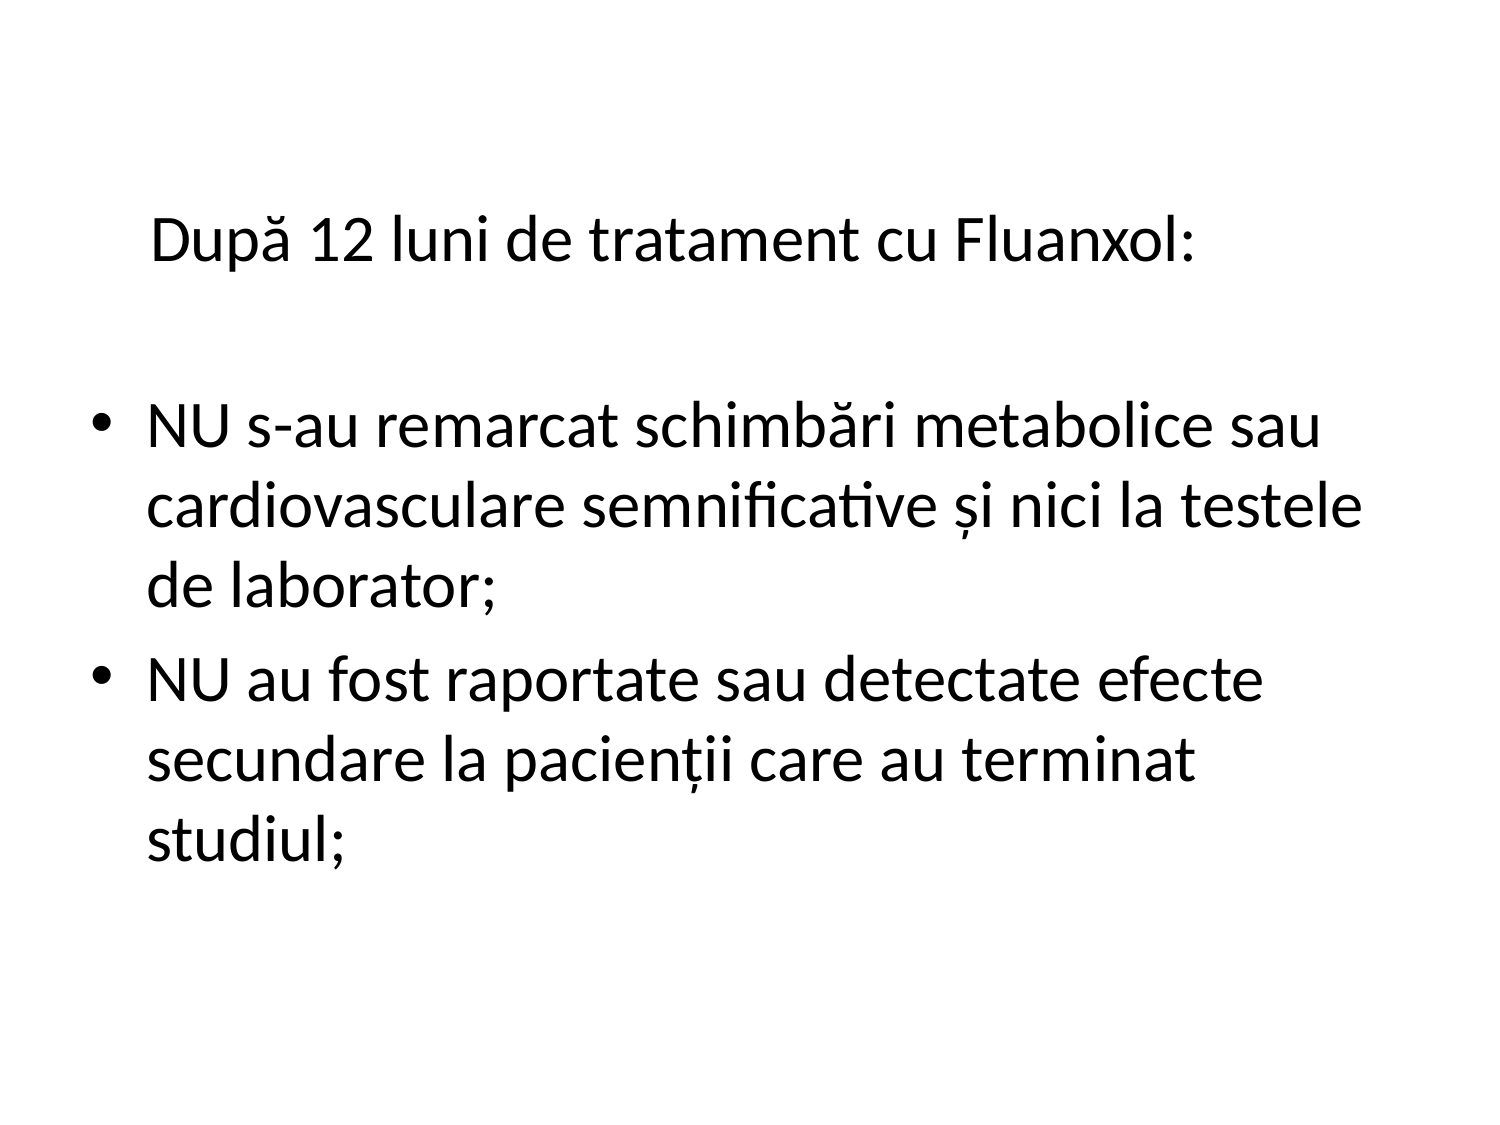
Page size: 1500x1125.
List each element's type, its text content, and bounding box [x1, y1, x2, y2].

list După 12 luni de tratament cu Fluanxol: NU s-au remarcat schimbări metabolice sau cardiovasculare semnificative și nici la testele de laborator; NU au fost raportate sau detectate efecte secundare la pacienții care au terminat studiul; [75, 93, 1425, 1005]
